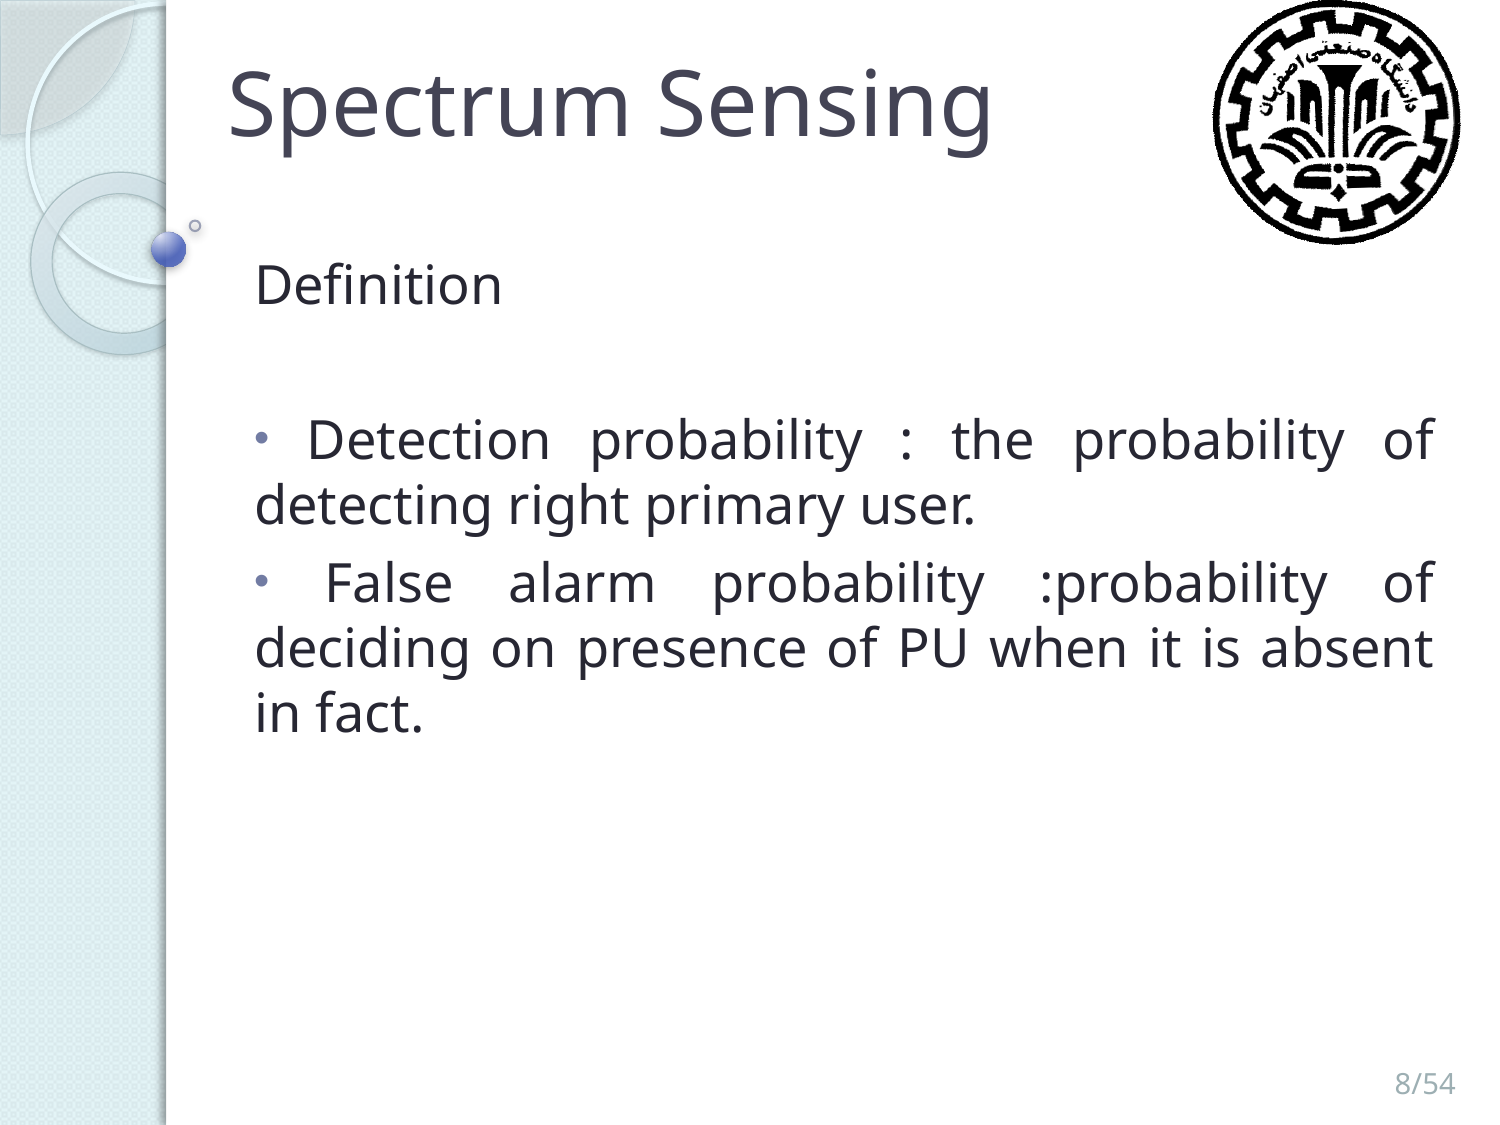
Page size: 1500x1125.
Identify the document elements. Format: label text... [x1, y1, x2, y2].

subtitle Definition Detection probability : the probability of detecting right primary user. False alarm probability :probability of deciding on presence of PU when it is absent in fact. [234, 249, 1450, 1038]
title Spectrum Sensing [212, 37, 1206, 279]
picture [1212, 0, 1461, 246]
slide_number 8/54 [1362, 1034, 1488, 1113]
